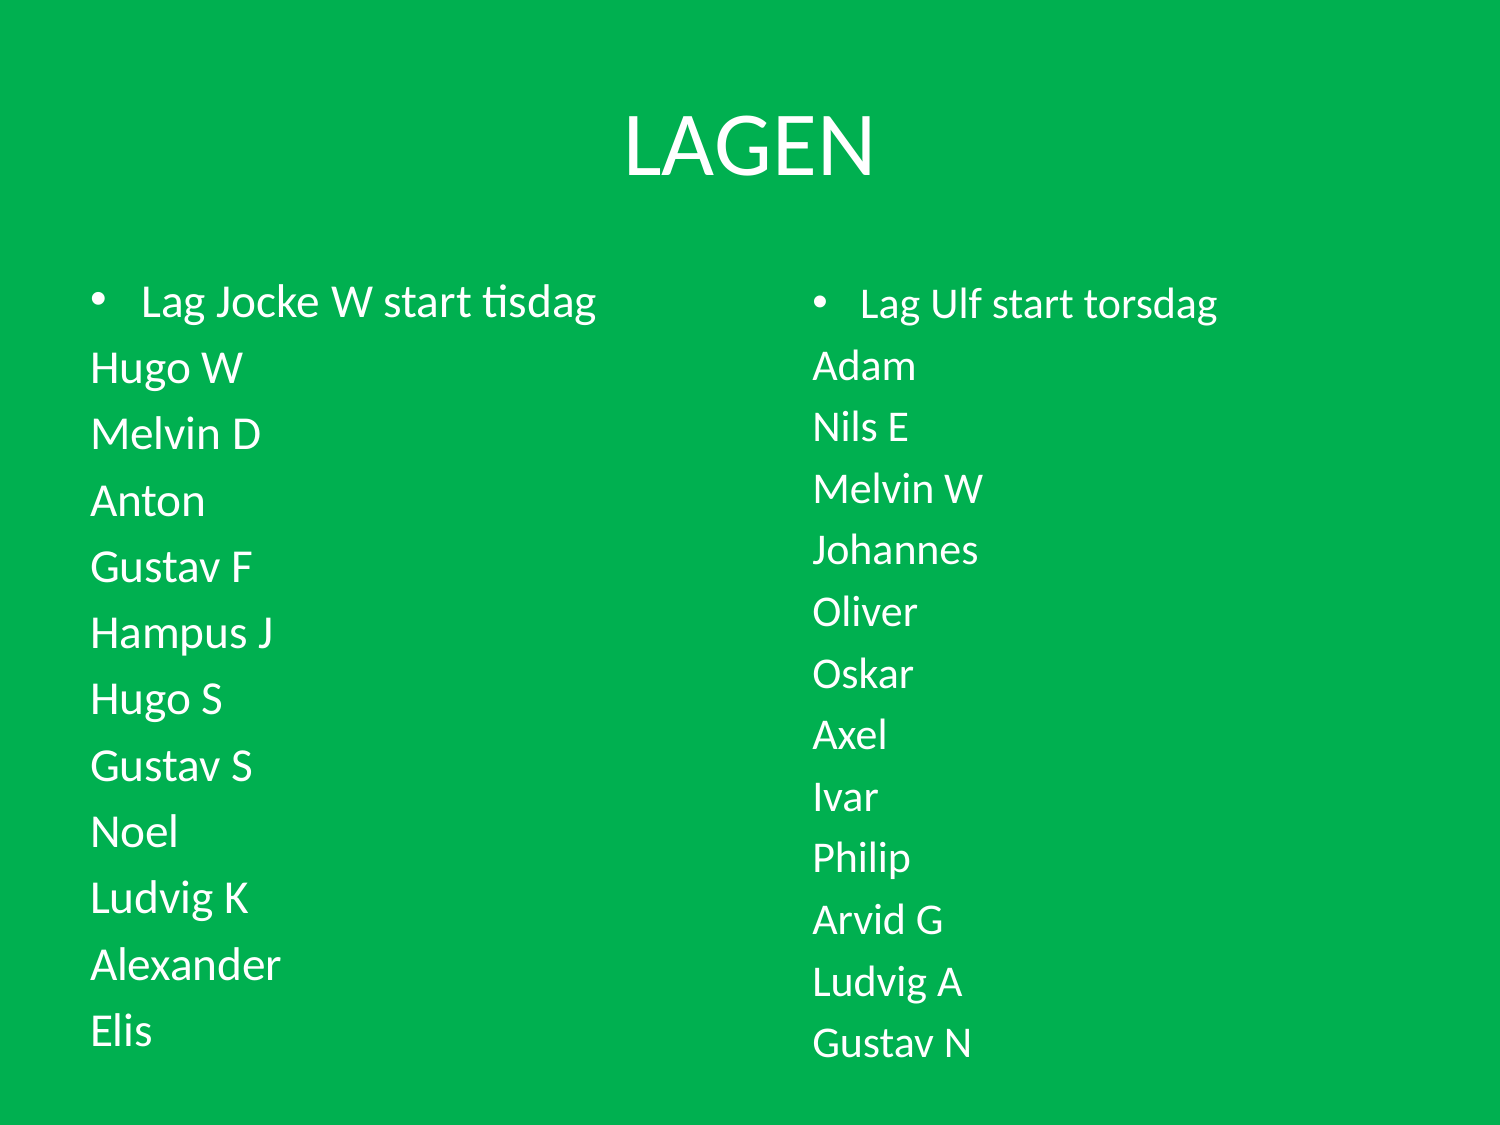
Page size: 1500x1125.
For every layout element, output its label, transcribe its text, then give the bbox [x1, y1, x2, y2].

list Lag Jocke W start tisdag Hugo W Melvin D Anton Gustav F Hampus J Hugo S Gustav S Noel Ludvig K Alexander Elis [75, 262, 691, 1071]
title LAGEN [75, 45, 1425, 233]
text_box Lag Ulf start torsdag Adam Nils E Melvin W Johannes Oliver Oskar Axel Ivar Philip Arvid G Ludvig A Gustav N [797, 267, 1376, 1083]
